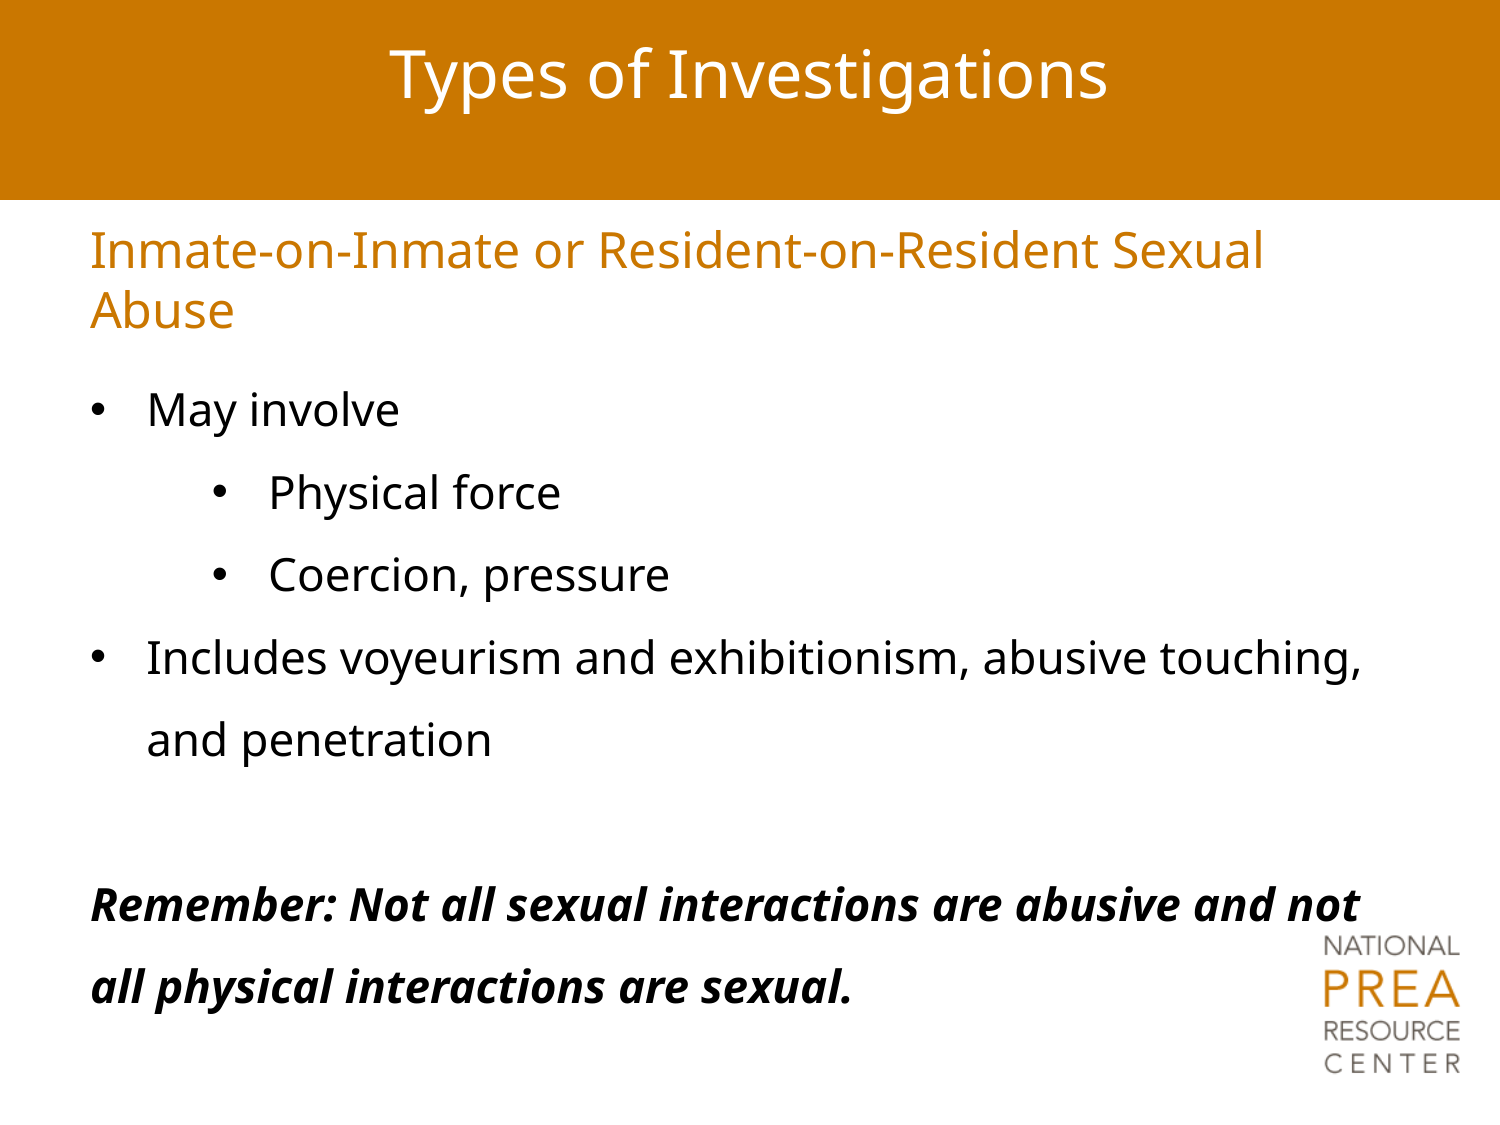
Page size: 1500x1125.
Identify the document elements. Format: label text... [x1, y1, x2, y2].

list May involve Physical force Coercion, pressure Includes voyeurism and exhibitionism, abusive touching, and penetration Remember: Not all sexual interactions are abusive and not all physical interactions are sexual. [75, 346, 1425, 925]
title Types of Investigations [75, 13, 1425, 160]
picture [1312, 924, 1474, 1086]
list Inmate-on-Inmate or Resident-on-Resident Sexual Abuse [75, 217, 1425, 346]
